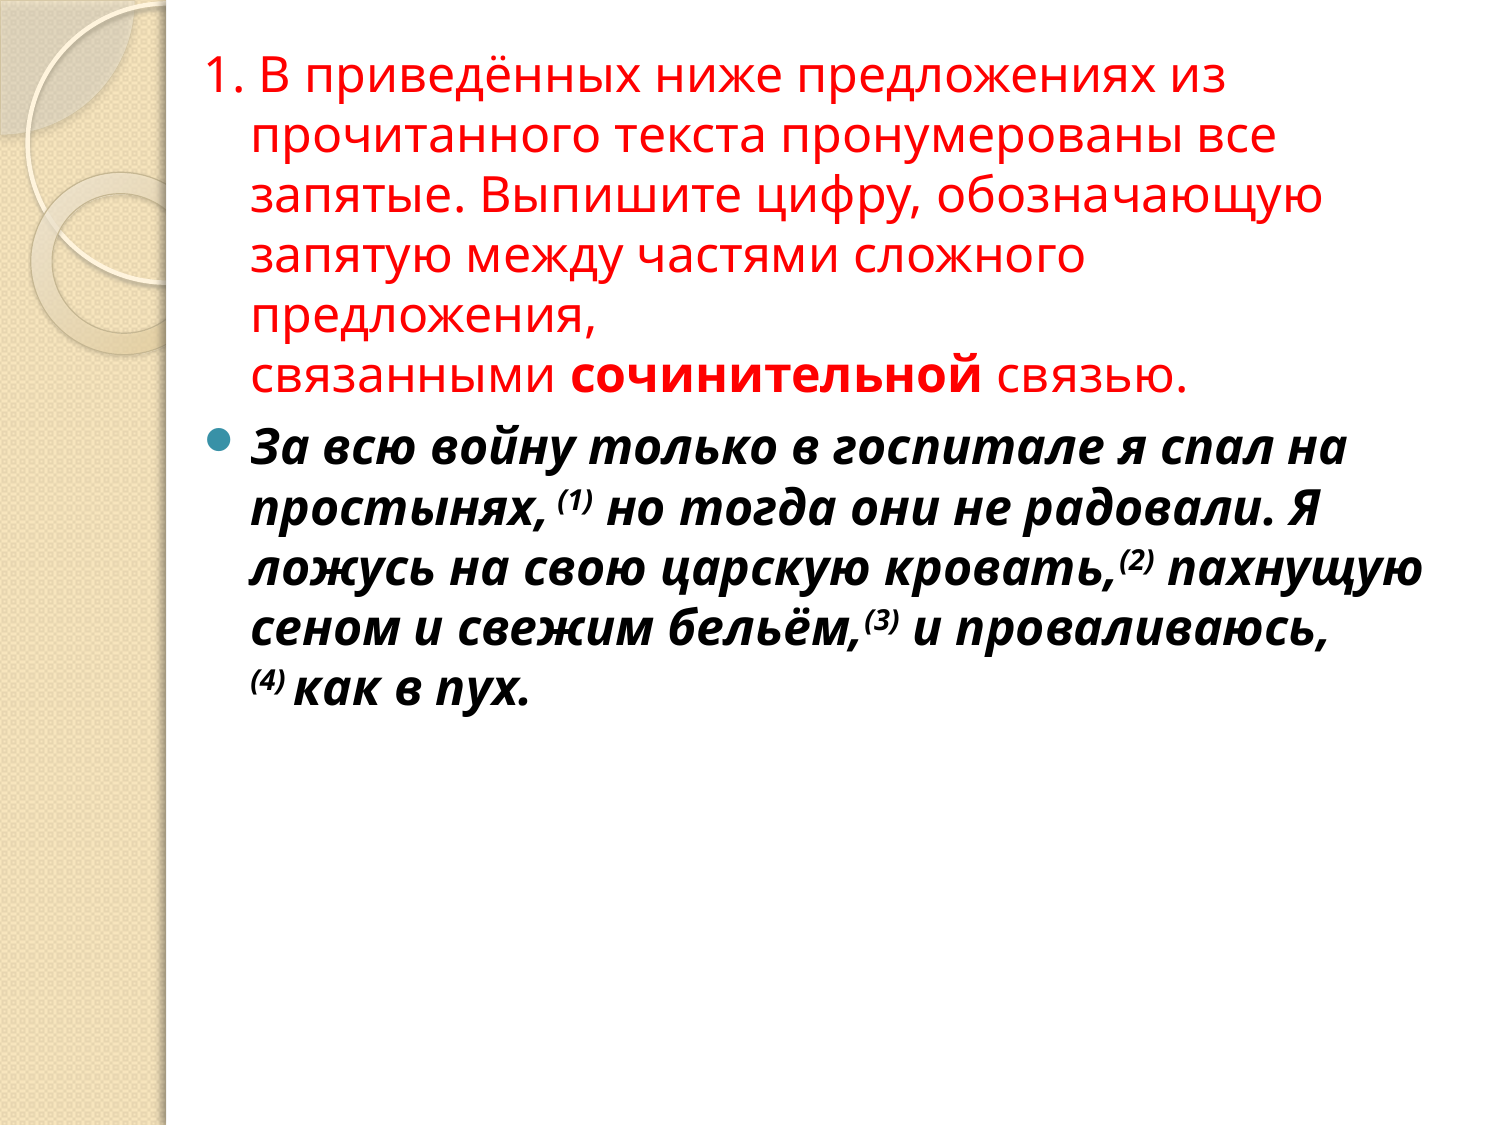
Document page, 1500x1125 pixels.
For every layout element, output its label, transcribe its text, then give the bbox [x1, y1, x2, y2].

list 1. В приведённых ниже предложениях из прочитанного текста пронумерованы все запятые. Выпишите цифру, обозначающую запятую между частями сложного предложения, связанными сочинительной связью. За всю войну только в госпитале я спал на простынях, (1) но тогда они не радовали. Я ложусь на свою царскую кровать,(2) пахнущую сеном и свежим бельём,(3) и проваливаюсь,(4) как в пух. [175, 35, 1454, 1067]
